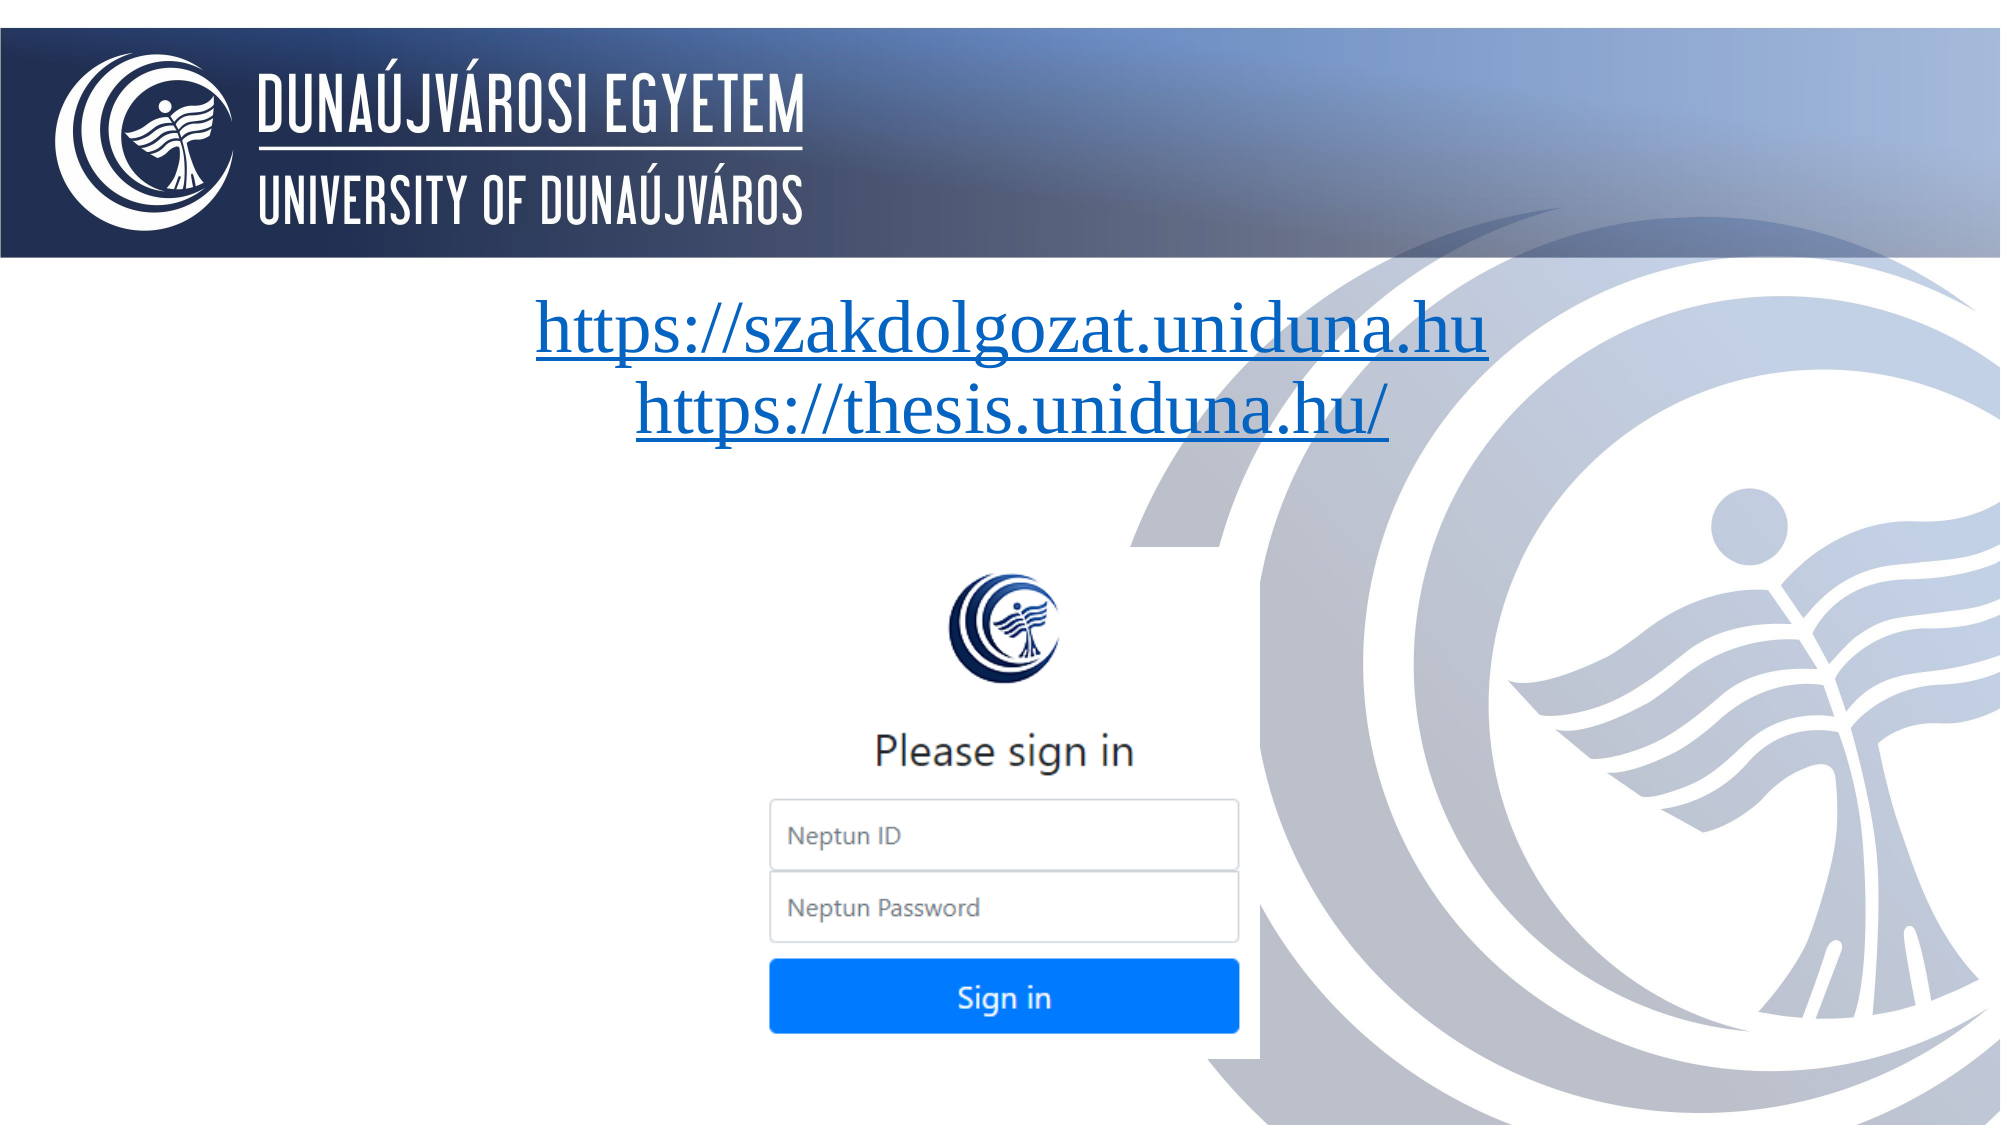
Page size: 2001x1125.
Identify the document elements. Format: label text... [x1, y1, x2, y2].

picture [0, 0, 2001, 1125]
title https://szakdolgozat.uniduna.hu https://thesis.uniduna.hu/ [92, 262, 1932, 458]
